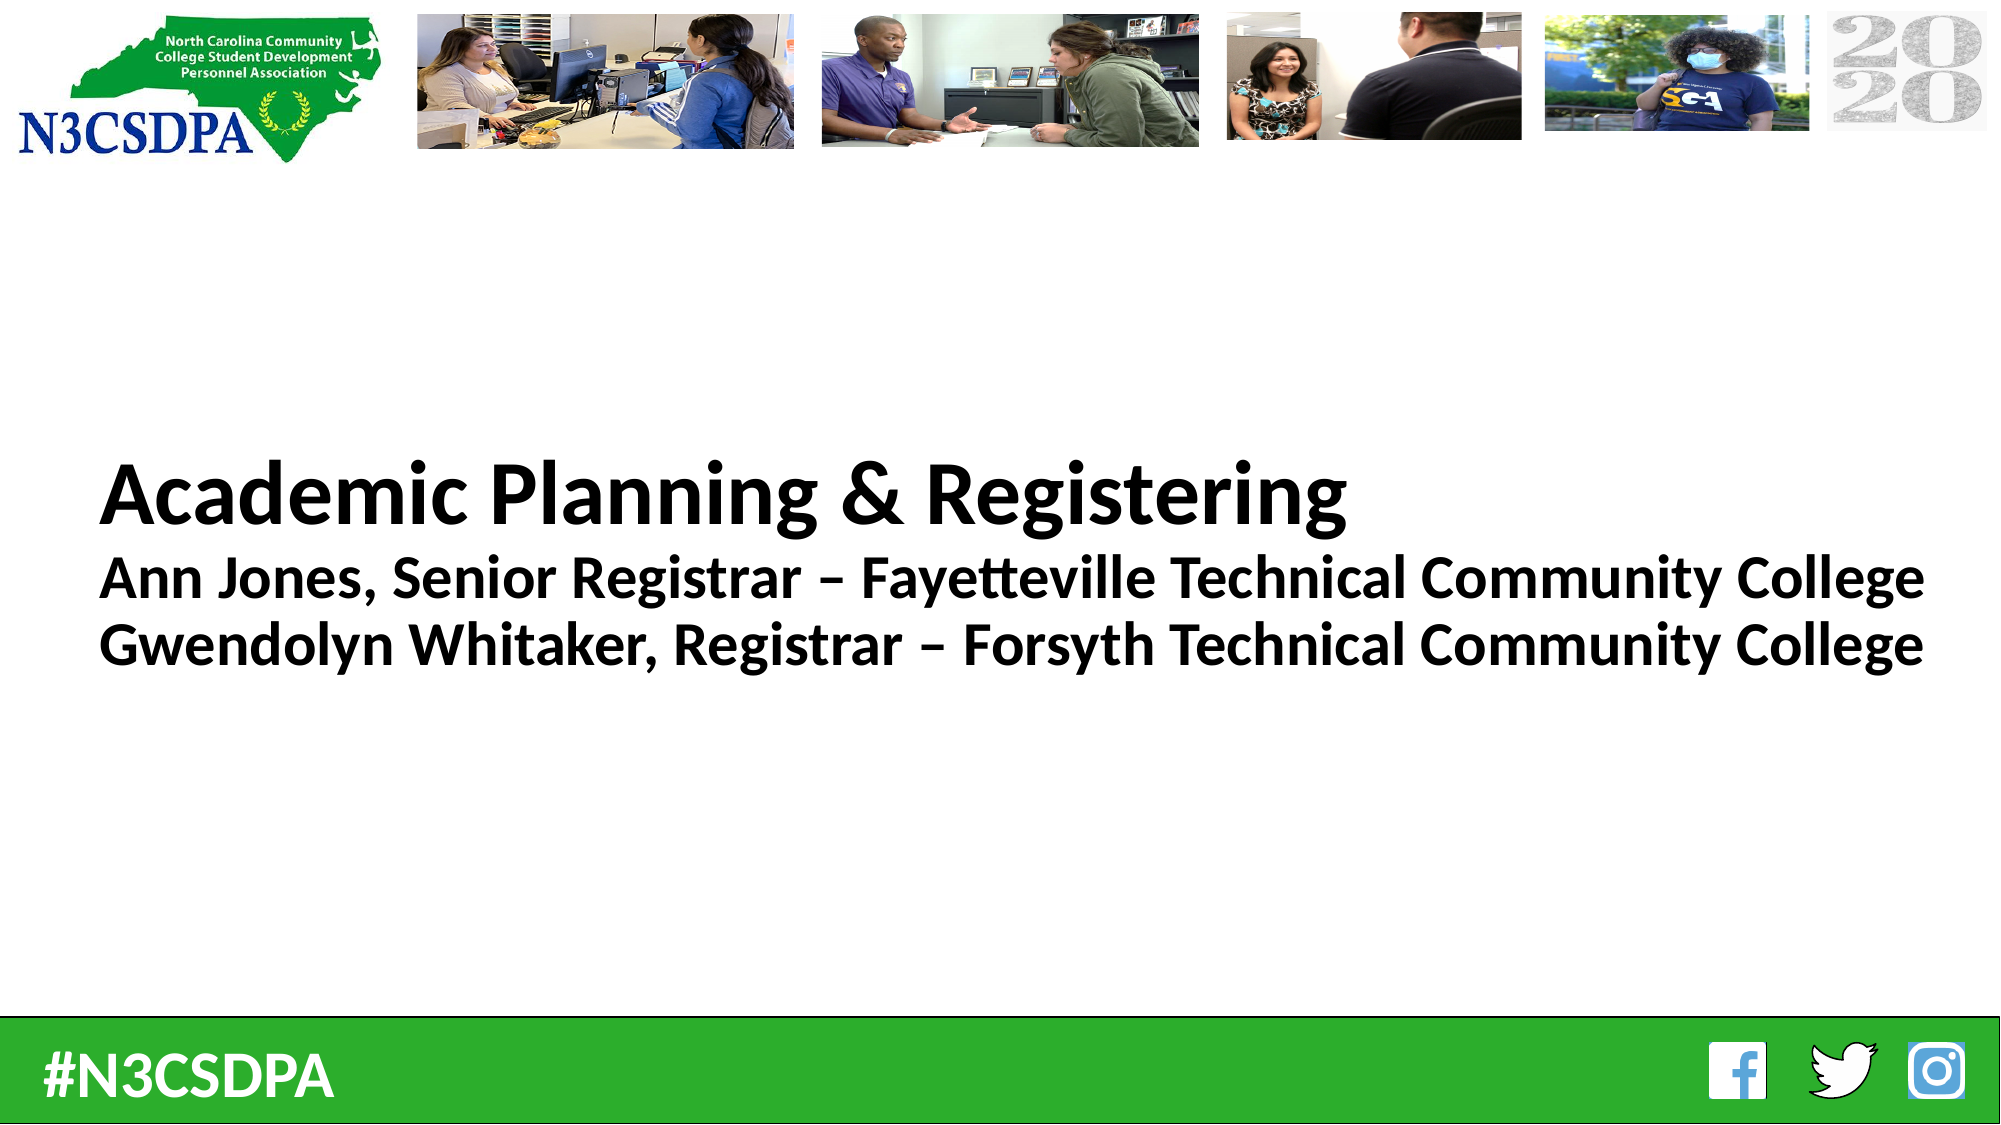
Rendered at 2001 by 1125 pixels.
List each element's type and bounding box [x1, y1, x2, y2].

text_box [0, 0, 2000, 1124]
